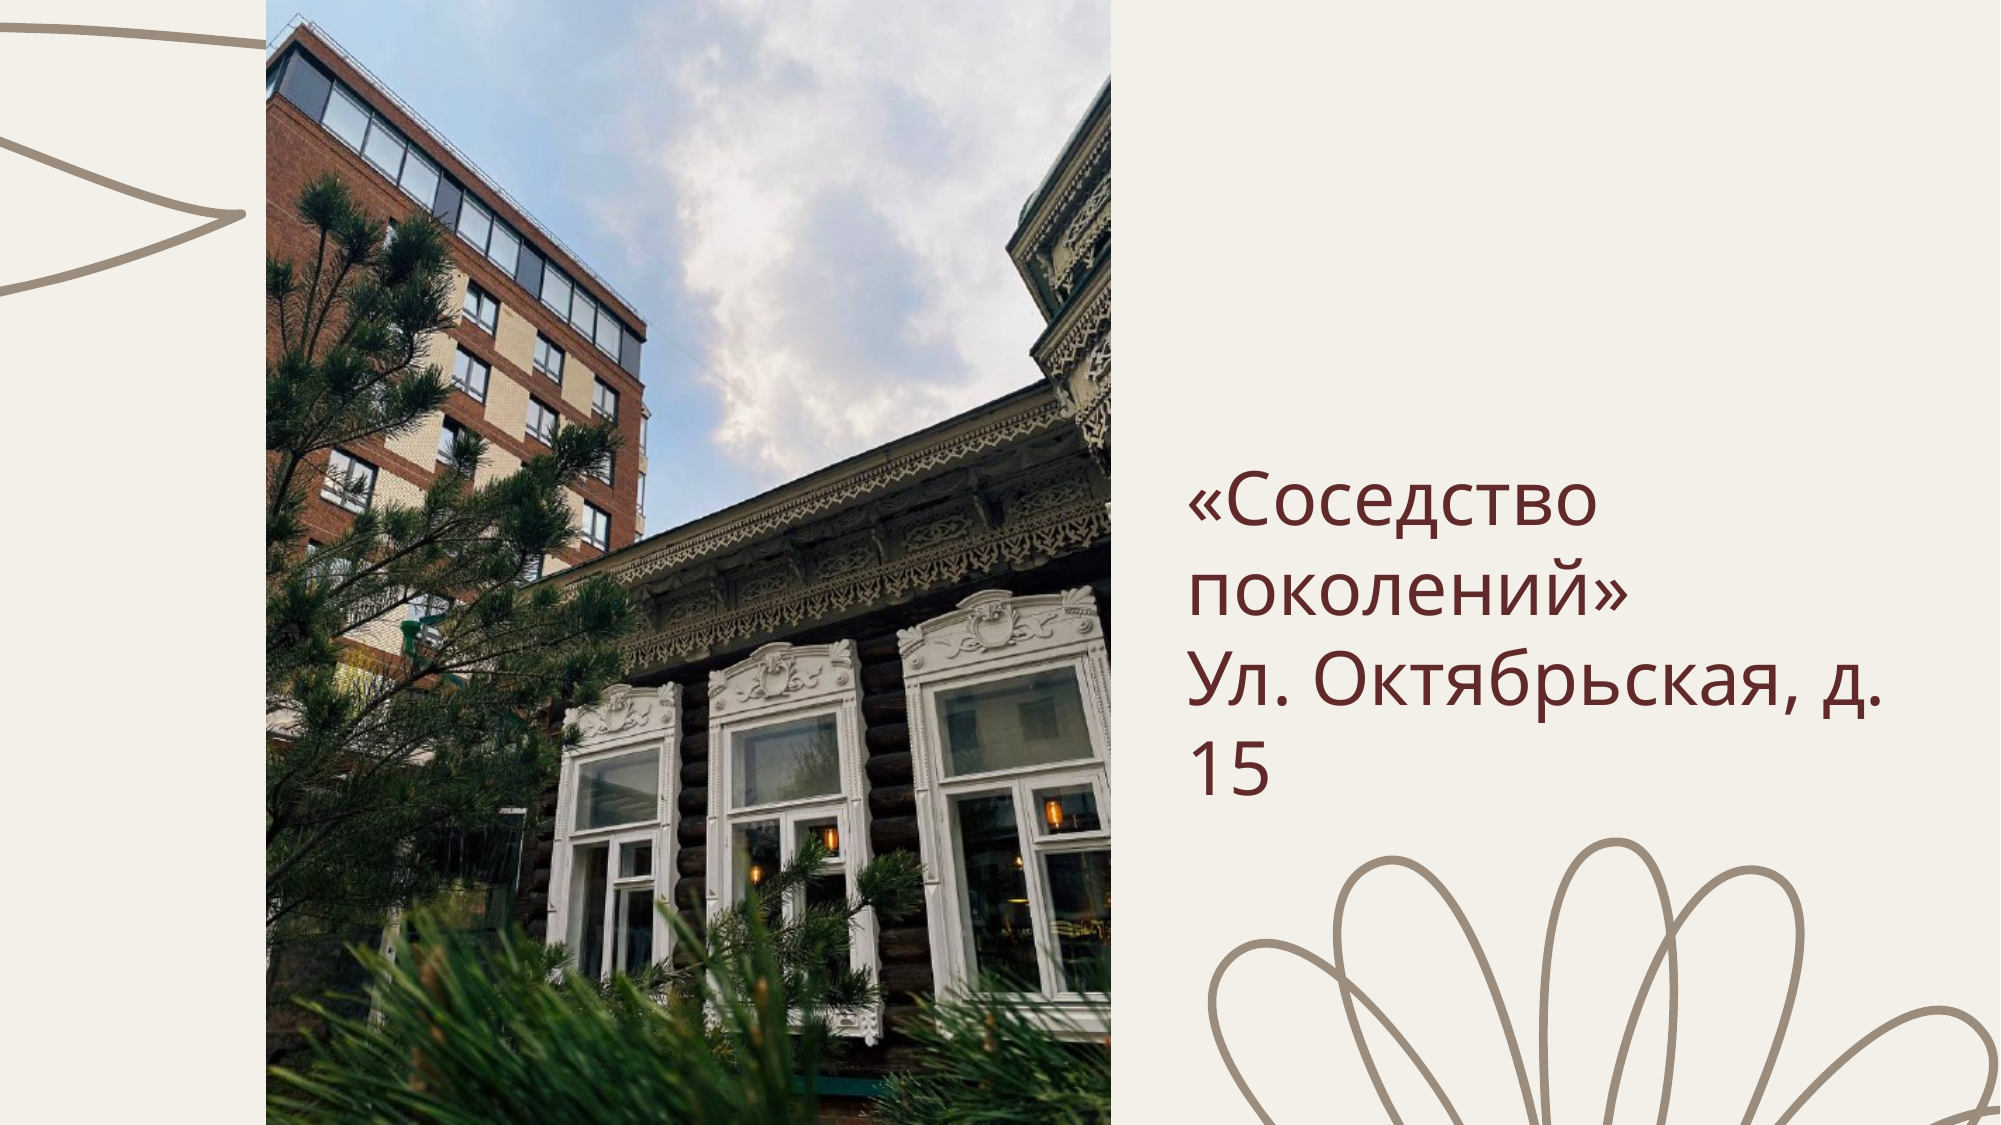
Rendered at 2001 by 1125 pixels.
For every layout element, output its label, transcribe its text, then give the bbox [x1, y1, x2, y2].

picture [266, 0, 1111, 1125]
text_box «Соседство поколений» Ул. Октябрьская, д. 15 [1171, 443, 2000, 818]
